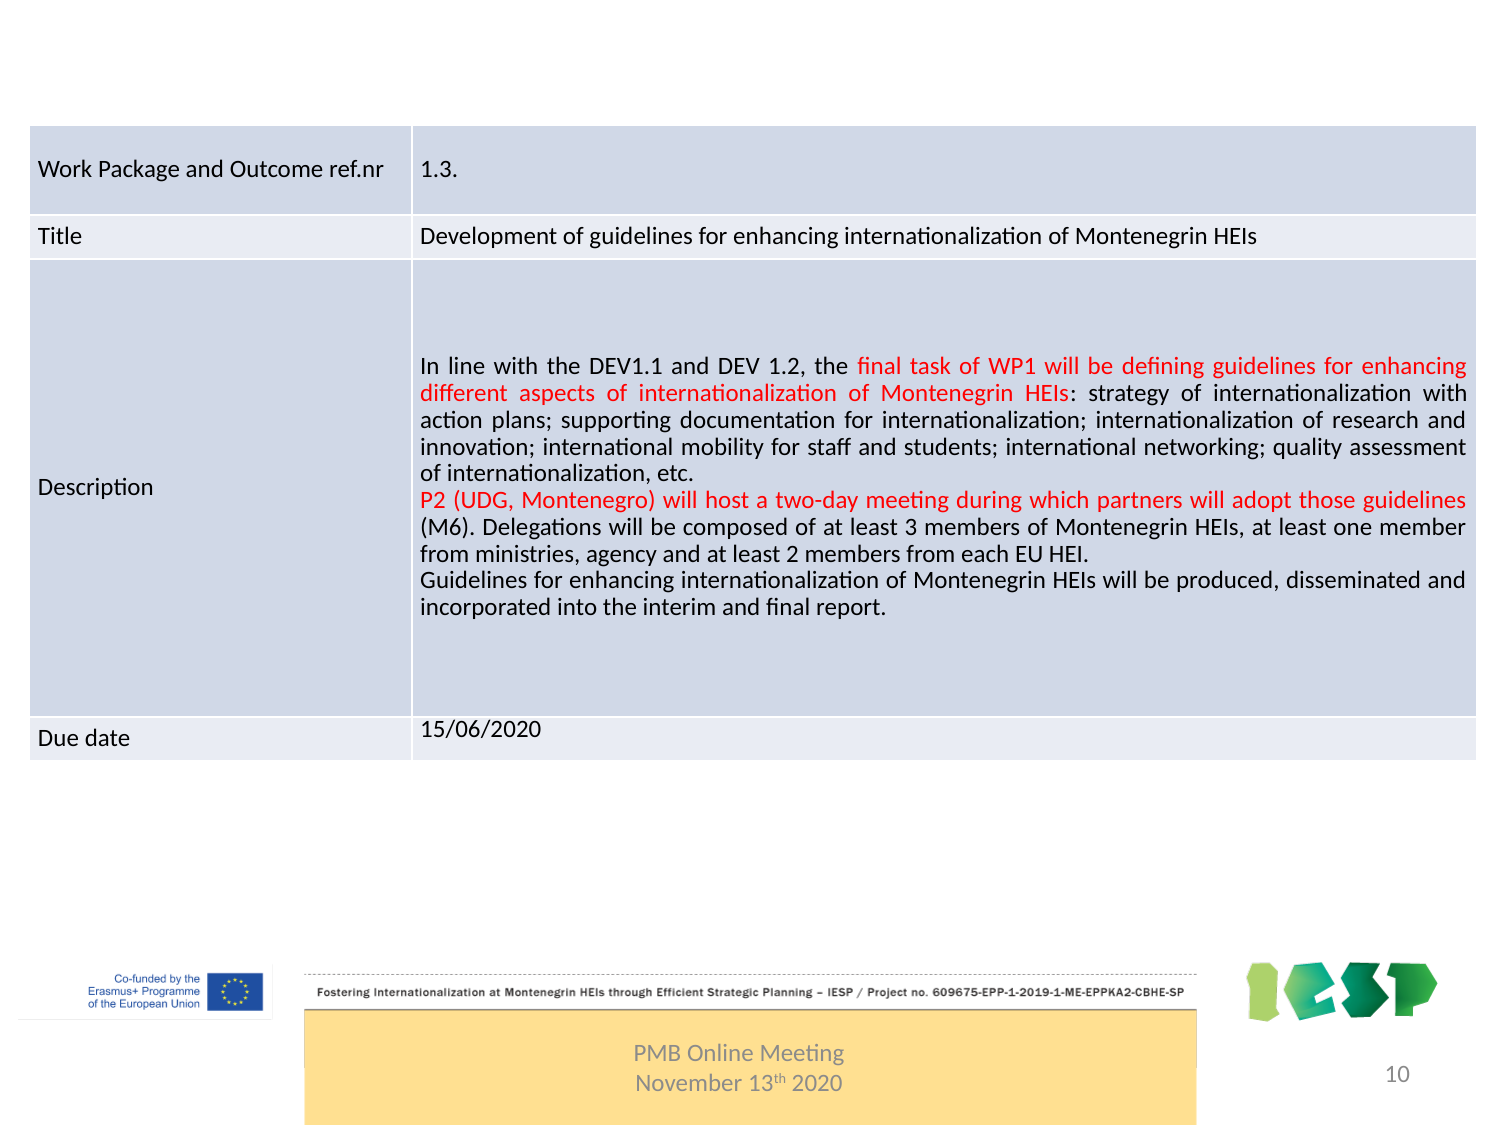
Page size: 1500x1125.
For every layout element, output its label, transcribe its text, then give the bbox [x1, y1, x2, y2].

table_header Work Package and Outcome ref.nr [30, 126, 411, 214]
footer PMB Online Meeting November 13th 2020 [324, 1038, 1154, 1094]
table_header 1.3. [413, 126, 1476, 214]
table_cell Title [30, 216, 411, 258]
slide_number 10 [1074, 1042, 1425, 1103]
table_cell 15/06/2020 [413, 718, 1476, 760]
table_cell In line with the DEV1.1 and DEV 1.2, the final task of WP1 will be defining guidelines for enhancing different aspects of internationalization of Montenegrin HEIs: strategy of internationalization with action plans; supporting documentation for internationalization; internationalization of research and innovation; international mobility for staff and students; international networking; quality assessment of internationalization, etc. P2 (UDG, Montenegro) will host a two-day meeting during which partners will adopt those guidelines (M6). Delegations will be composed of at least 3 members of Montenegrin HEIs, at least one member from ministries, agency and at least 2 members from each EU HEI. Guidelines for enhancing internationalization of Montenegrin HEIs will be produced, disseminated and incorporated into the interim and final report. [413, 260, 1476, 716]
table_cell Development of guidelines for enhancing internationalization of Montenegrin HEIs [413, 216, 1476, 258]
picture [0, 0, 1500, 1125]
table_cell Description [30, 260, 411, 716]
table_cell Due date [30, 718, 411, 760]
